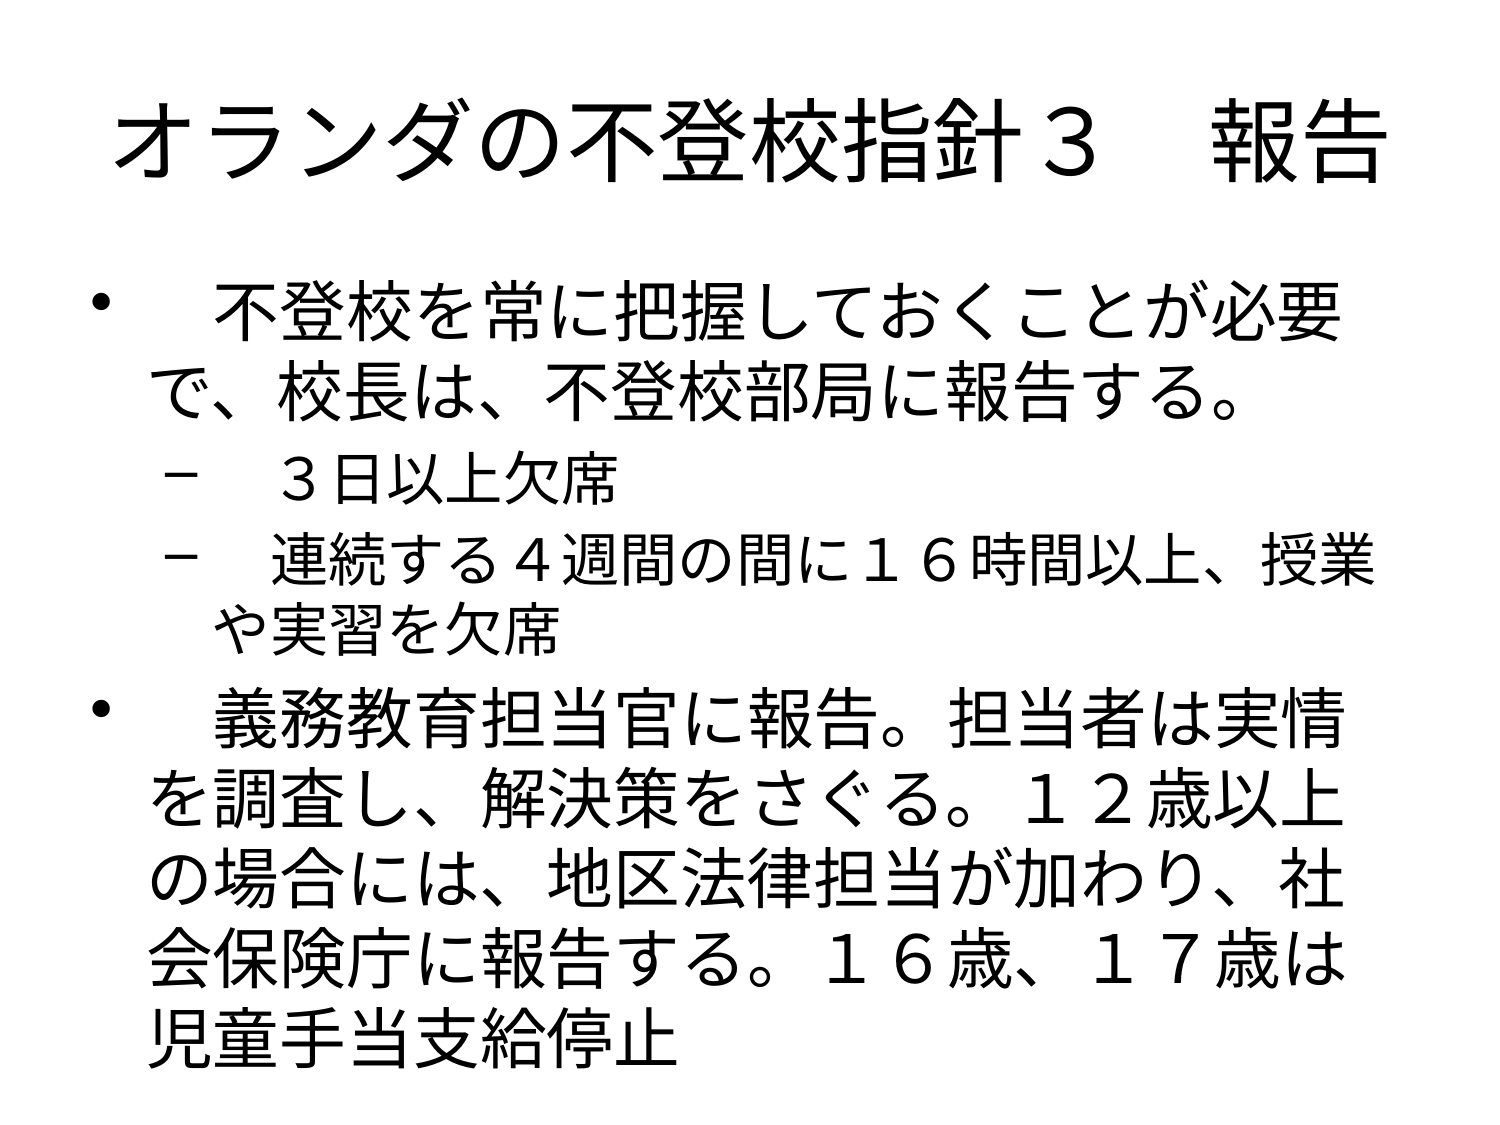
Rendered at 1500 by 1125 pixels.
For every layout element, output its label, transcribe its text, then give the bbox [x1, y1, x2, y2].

list 不登校を常に把握しておくことが必要で、校長は、不登校部局に報告する。 ３日以上欠席 連続する４週間の間に１６時間以上、授業や実習を欠席 義務教育担当官に報告。担当者は実情を調査し、解決策をさぐる。１２歳以上の場合には、地区法律担当が加わり、社会保険庁に報告する。１６歳、１７歳は児童手当支給停止 [74, 262, 1426, 1006]
title オランダの不登校指針３ 報告 [74, 44, 1426, 233]
